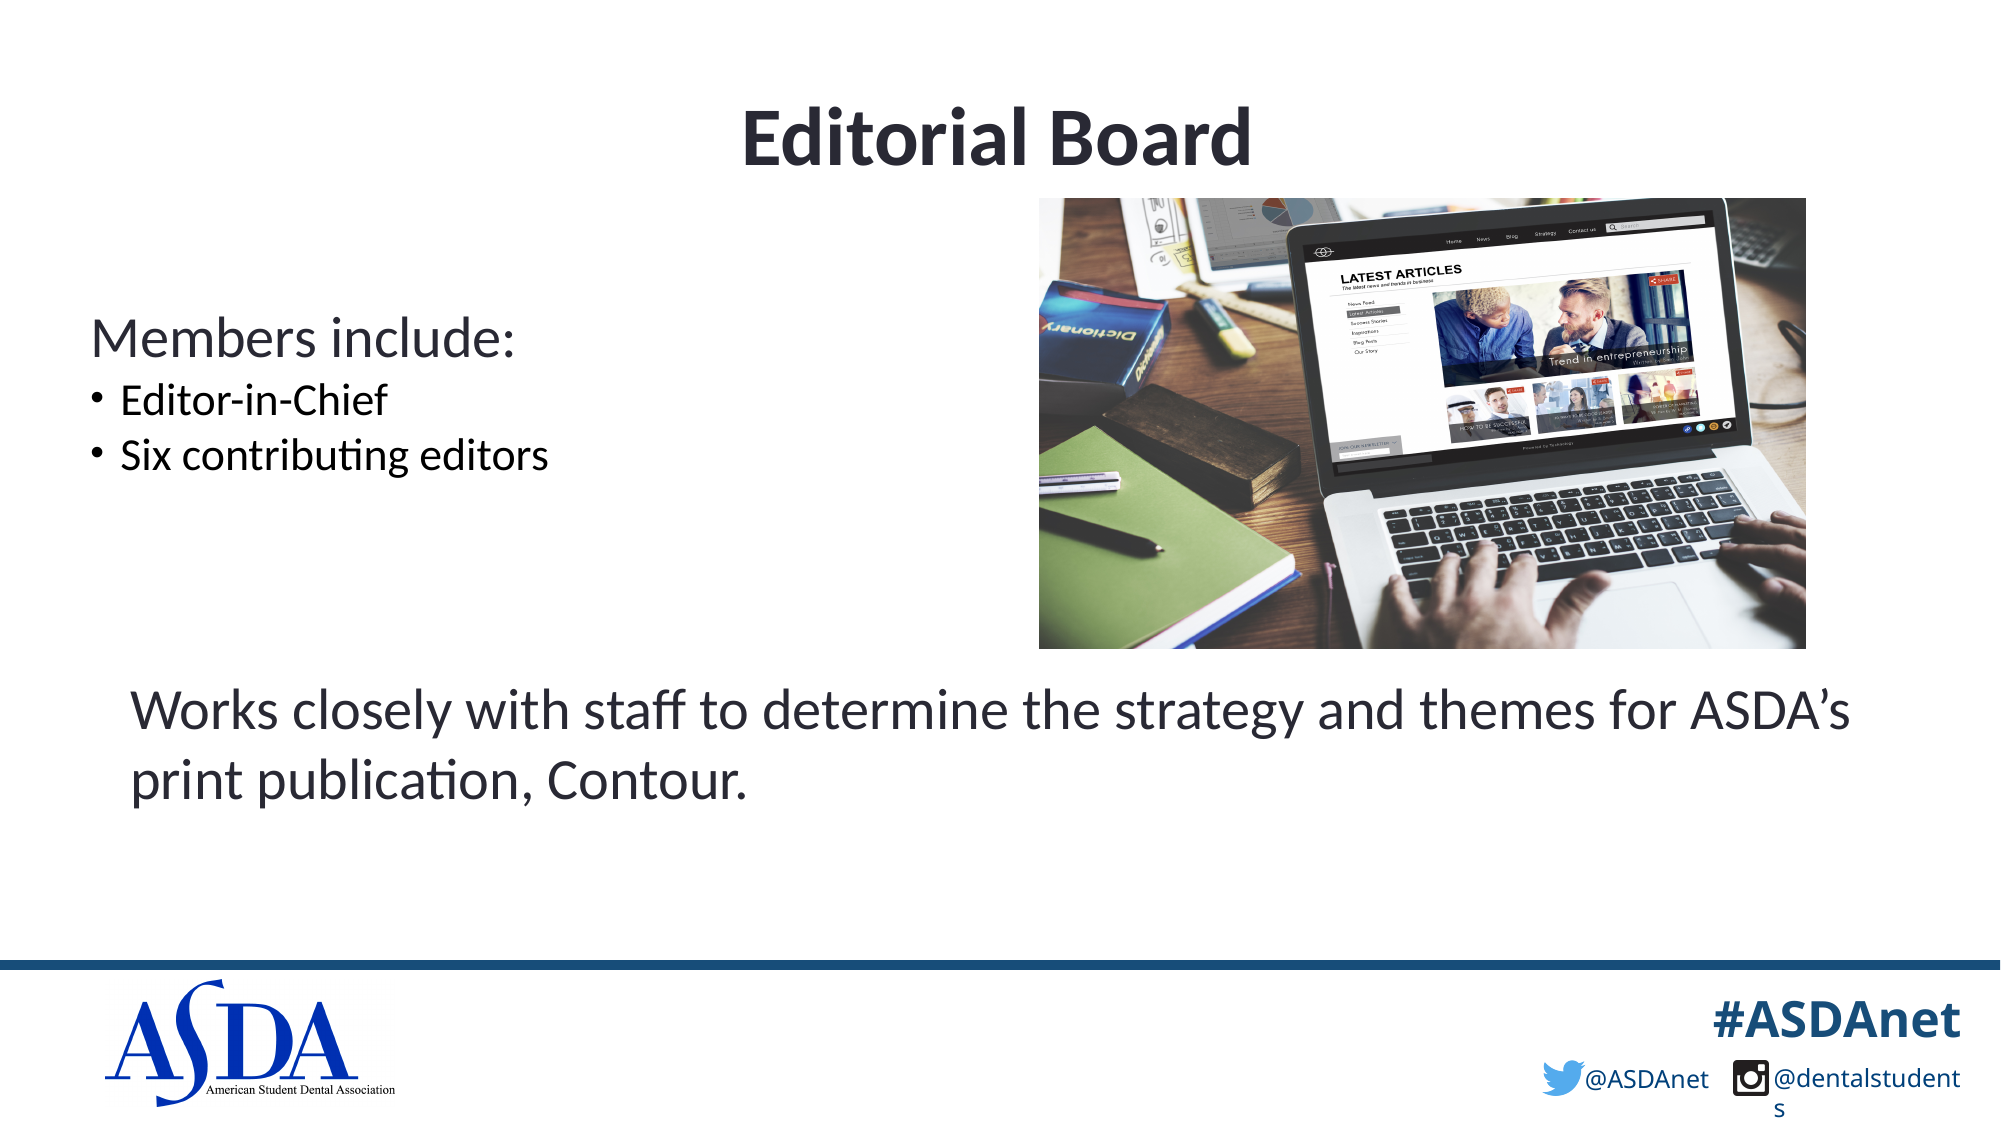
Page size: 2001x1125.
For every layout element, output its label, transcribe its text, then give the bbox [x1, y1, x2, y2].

list Works closely with staff to determine the strategy and themes for ASDA’s print publication, Contour. [115, 663, 1881, 1125]
title Editorial Board [323, 51, 1674, 214]
picture [1039, 198, 1807, 649]
picture [105, 979, 115, 1107]
text_box Members include: Editor-in-Chief Six contributing editors [75, 291, 697, 634]
